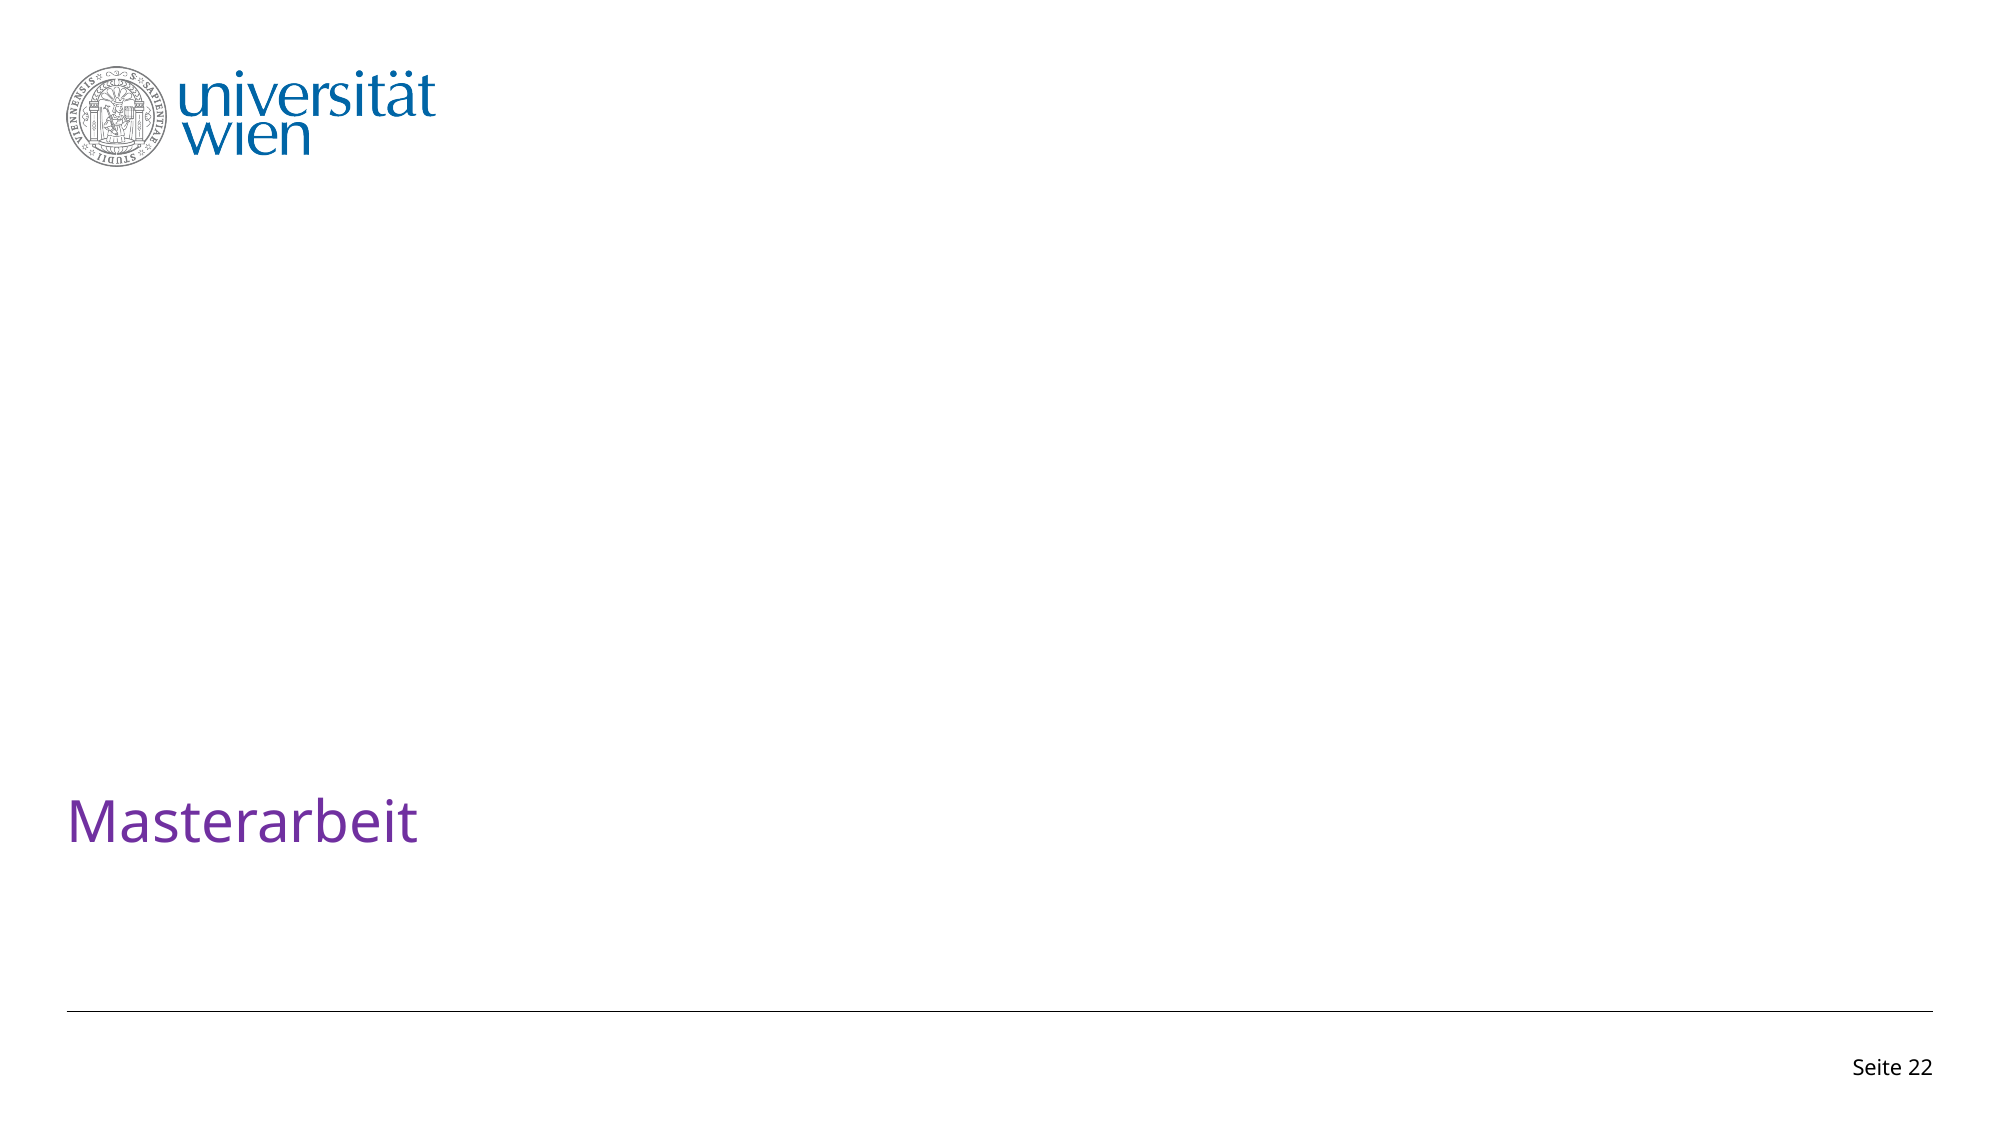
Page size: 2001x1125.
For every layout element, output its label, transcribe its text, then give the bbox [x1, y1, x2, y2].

title Masterarbeit [66, 630, 1933, 856]
slide_number Seite 22 [1797, 1053, 1933, 1114]
picture [66, 66, 436, 167]
